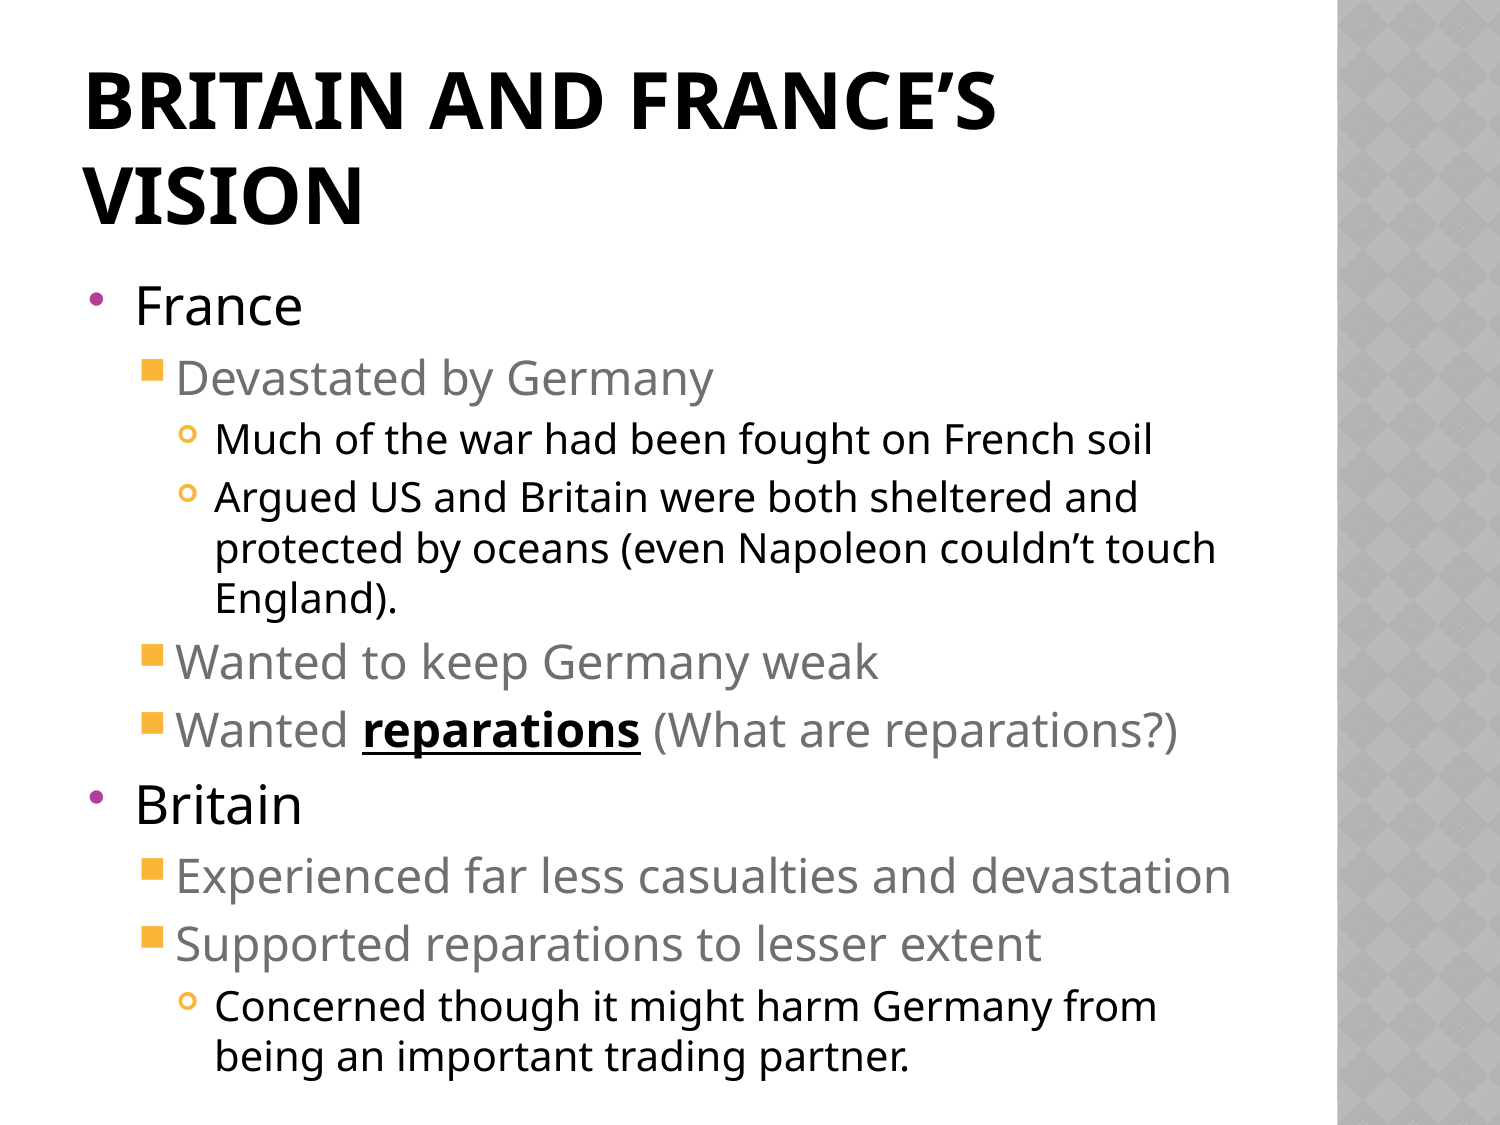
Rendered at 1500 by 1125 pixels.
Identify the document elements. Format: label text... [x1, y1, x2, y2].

list France Devastated by Germany Much of the war had been fought on French soil Argued US and Britain were both sheltered and protected by oceans (even Napoleon couldn’t touch England). Wanted to keep Germany weak Wanted reparations (What are reparations?) Britain Experienced far less casualties and devastation Supported reparations to lesser extent Concerned though it might harm Germany from being an important trading partner. [75, 264, 1263, 1100]
title Britain and France’s vision [75, 52, 1263, 240]
